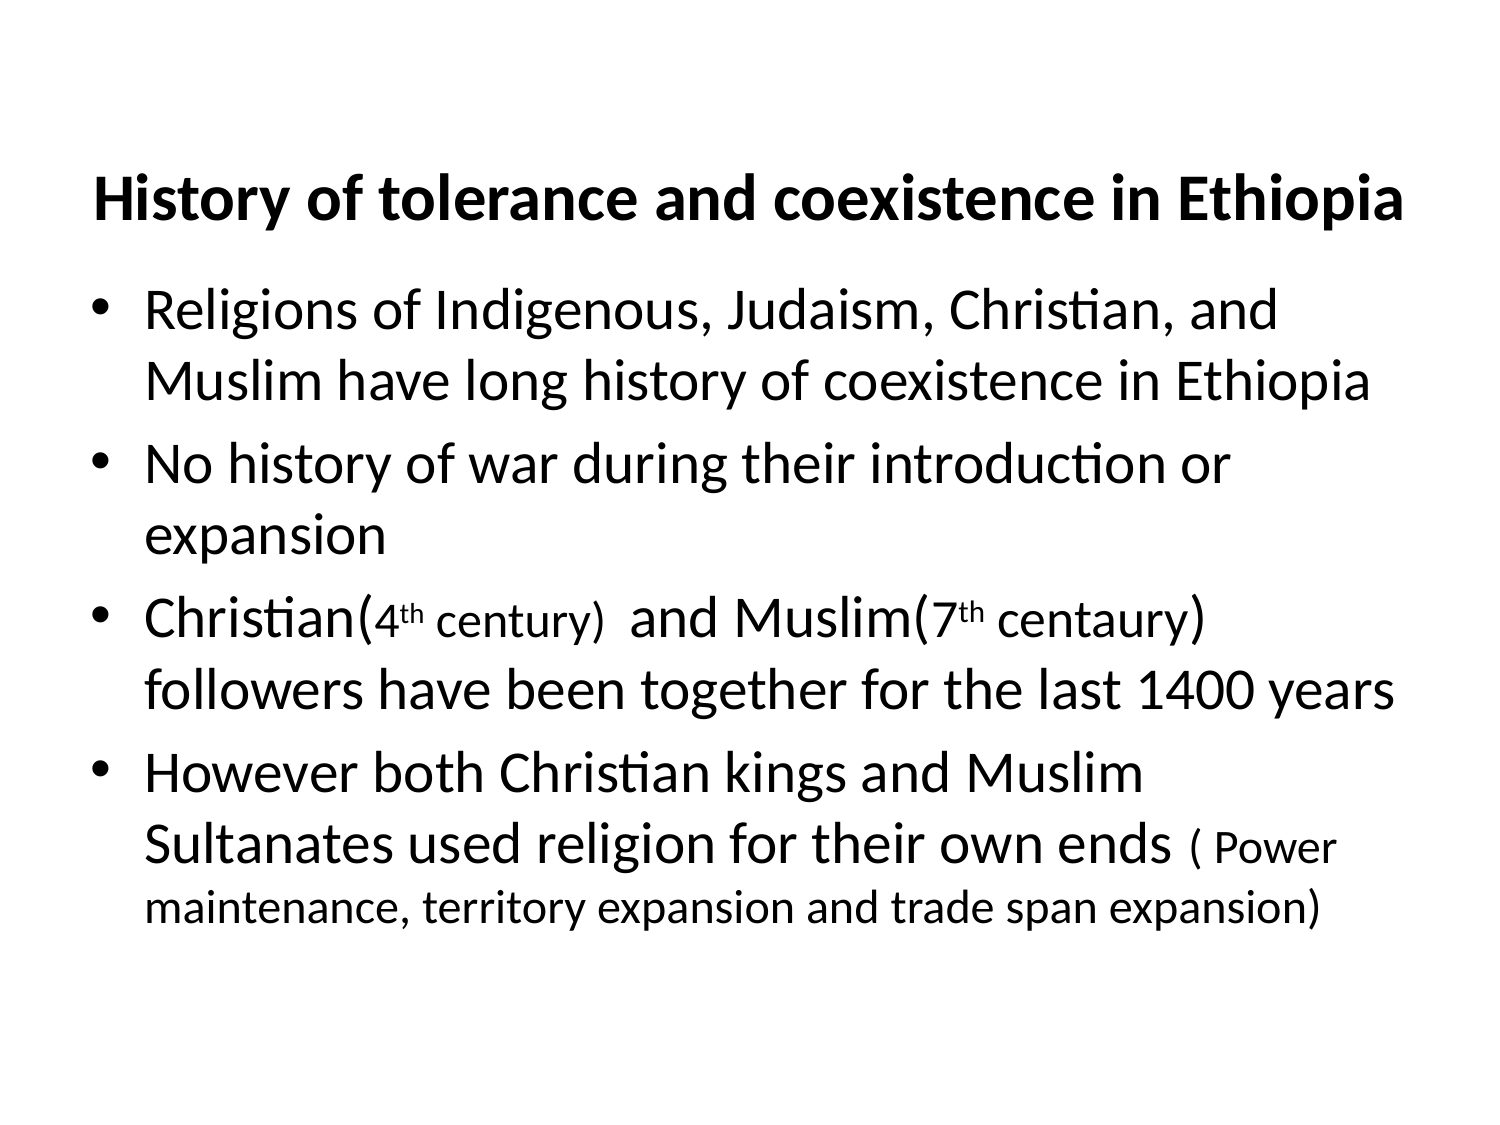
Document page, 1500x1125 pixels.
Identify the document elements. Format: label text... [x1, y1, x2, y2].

title History of tolerance and coexistence in Ethiopia [75, 24, 1425, 262]
list Religions of Indigenous, Judaism, Christian, and Muslim have long history of coexistence in Ethiopia No history of war during their introduction or expansion Christian(4th century) and Muslim(7th centaury) followers have been together for the last 1400 years However both Christian kings and Muslim Sultanates used religion for their own ends ( Power maintenance, territory expansion and trade span expansion) [75, 262, 1425, 1005]
